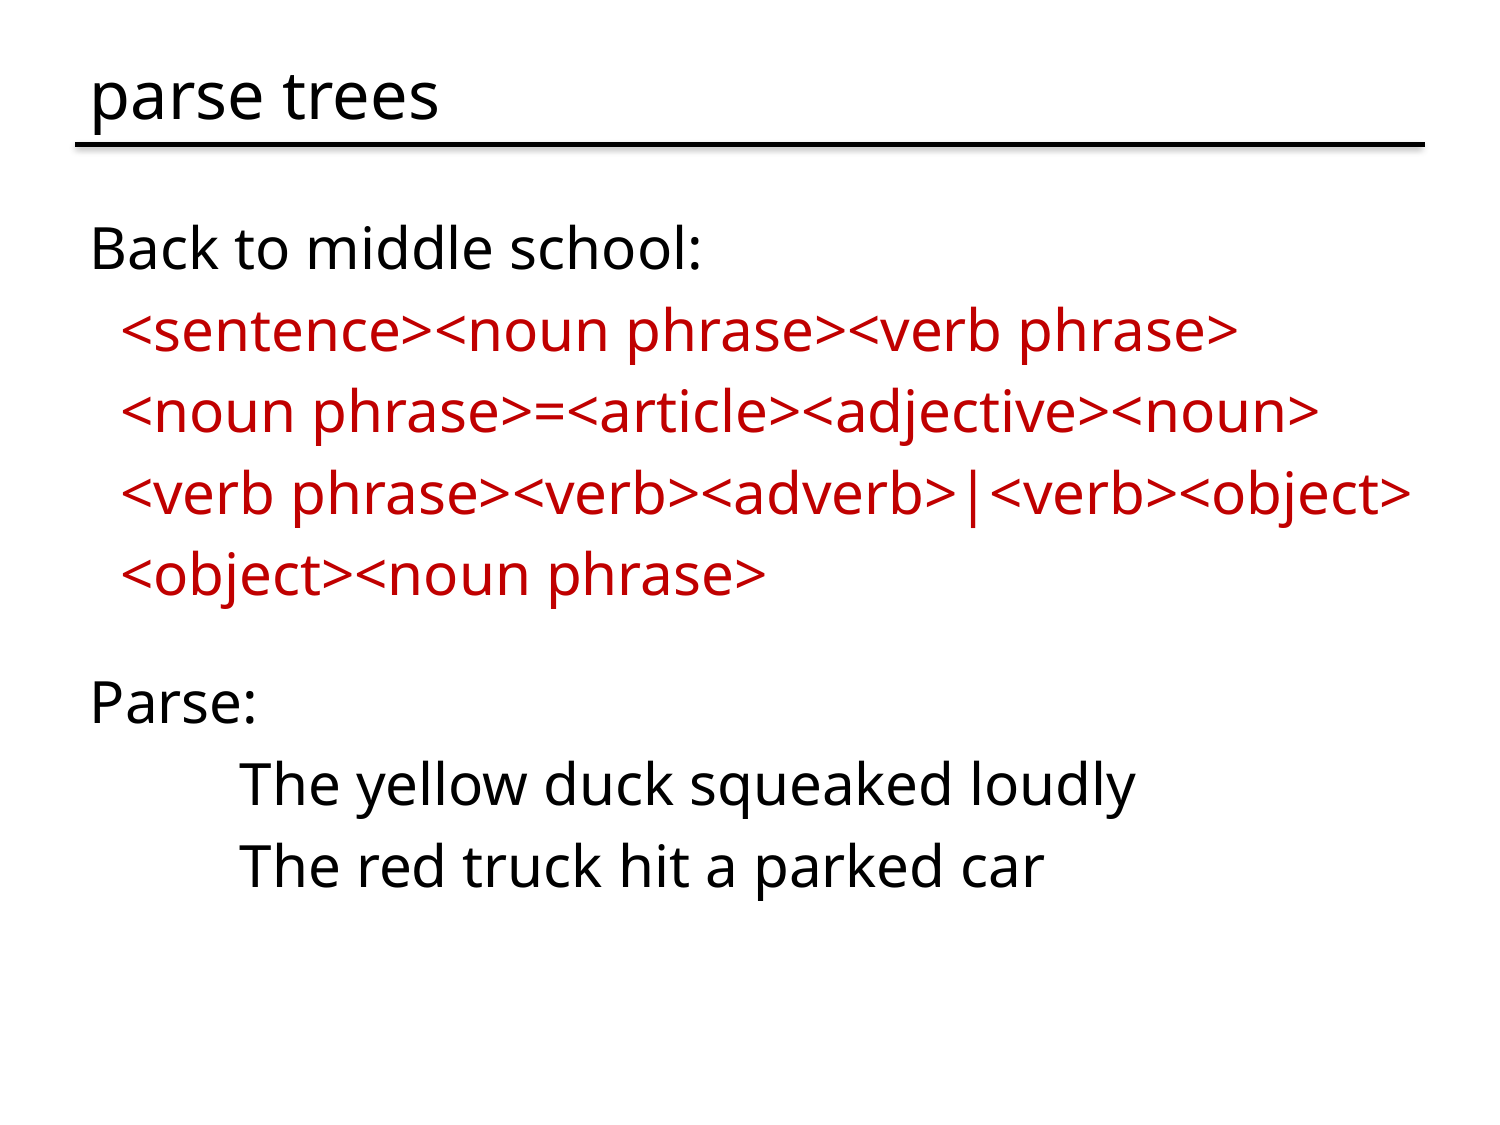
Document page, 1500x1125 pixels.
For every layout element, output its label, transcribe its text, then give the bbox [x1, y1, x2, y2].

title parse trees [75, 45, 1425, 145]
